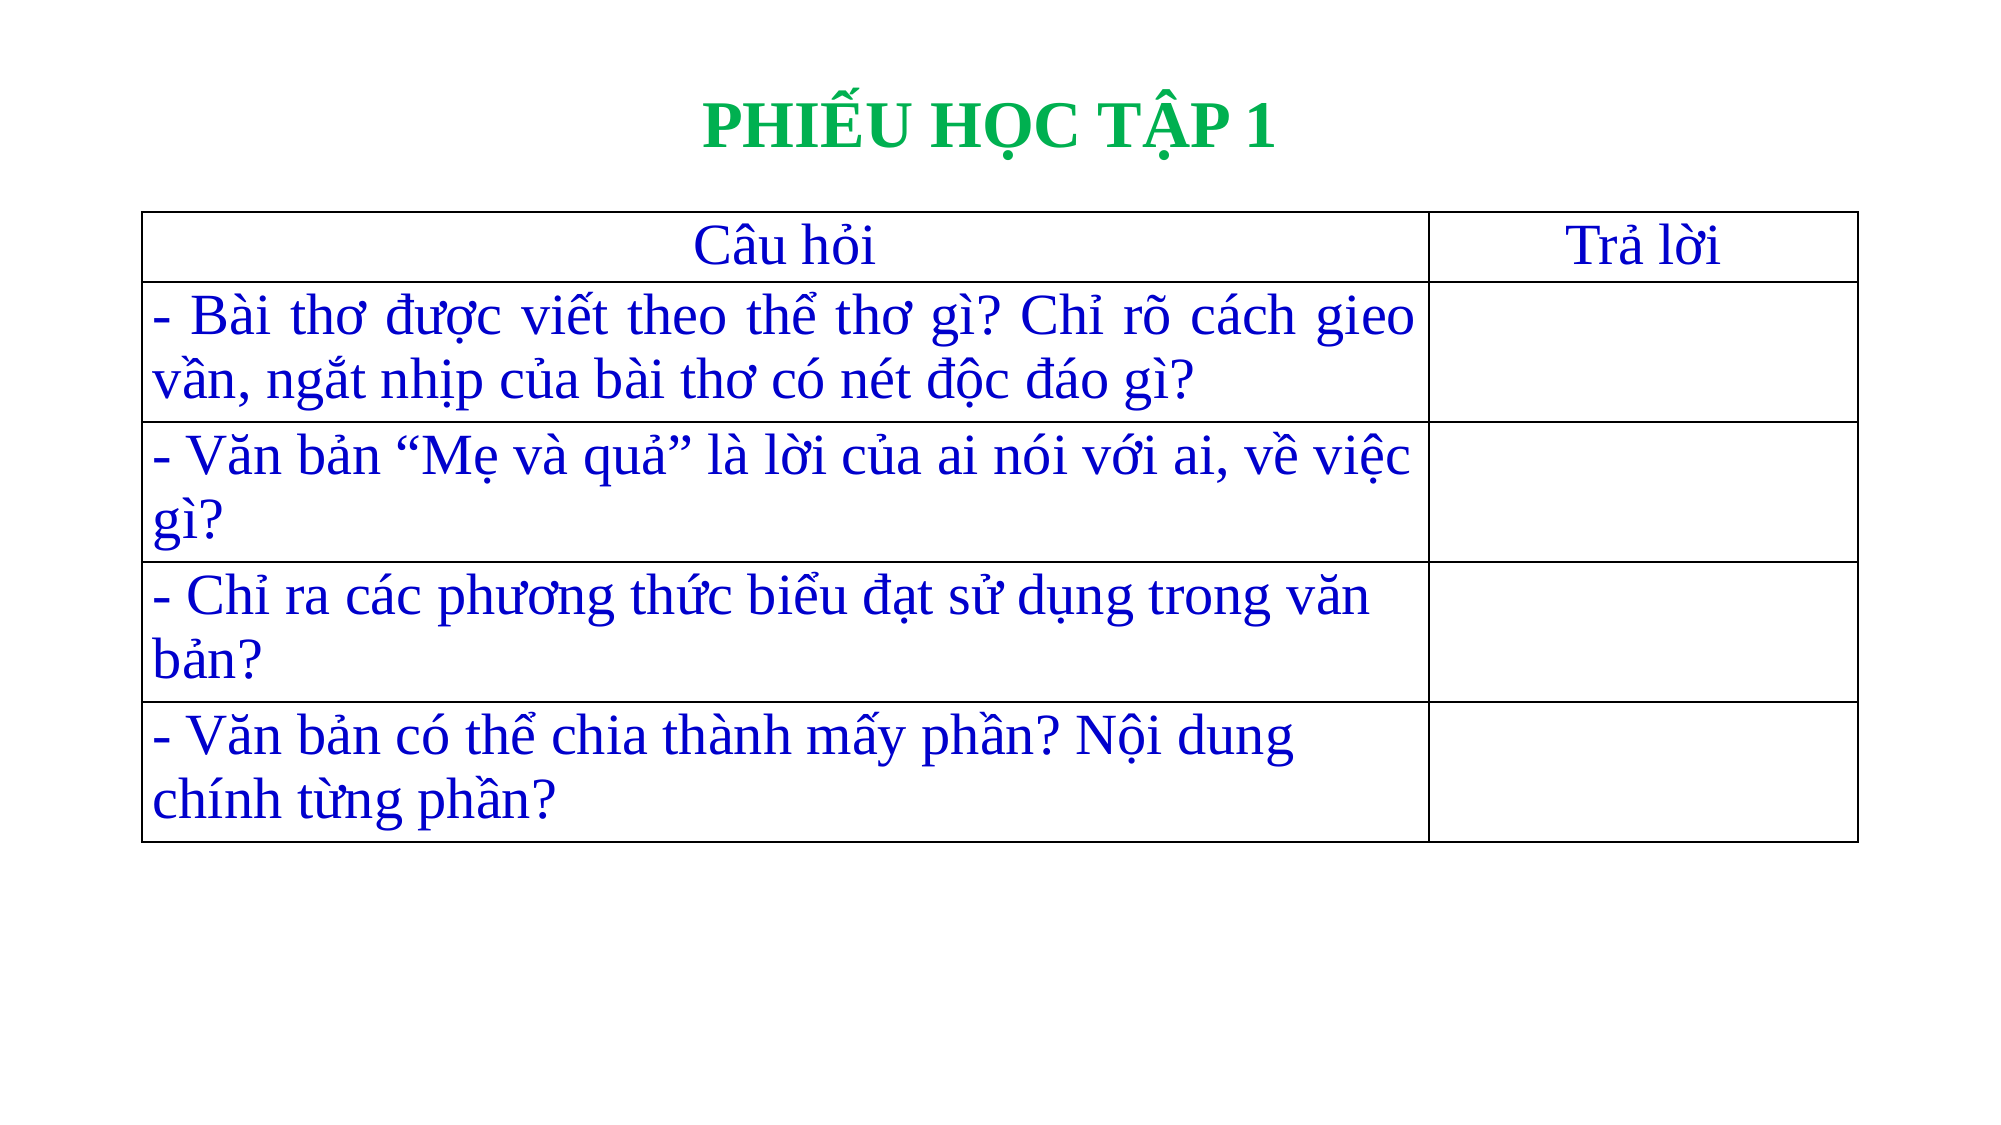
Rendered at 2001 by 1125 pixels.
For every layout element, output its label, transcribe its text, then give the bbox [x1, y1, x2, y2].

text_box PHIẾU HỌC TẬP 1 [687, 73, 1370, 169]
table_header Trả lời [1430, 213, 1857, 281]
table_header Câu hỏi [143, 213, 1428, 281]
table_cell [1430, 423, 1857, 561]
table_cell - Chỉ ra các phương thức biểu đạt sử dụng trong văn bản? [143, 563, 1428, 701]
table_cell - Bài thơ được viết theo thể thơ gì? Chỉ rõ cách gieo vần, ngắt nhịp của bài thơ có nét độc đáo gì? [143, 283, 1428, 421]
table_cell - Văn bản có thể chia thành mấy phần? Nội dung chính từng phần? [143, 703, 1428, 841]
table_cell [1430, 283, 1857, 421]
table_cell [1430, 703, 1857, 841]
table_cell [1430, 563, 1857, 701]
table_cell - Văn bản “Mẹ và quả” là lời của ai nói với ai, về việc gì? [143, 423, 1428, 561]
